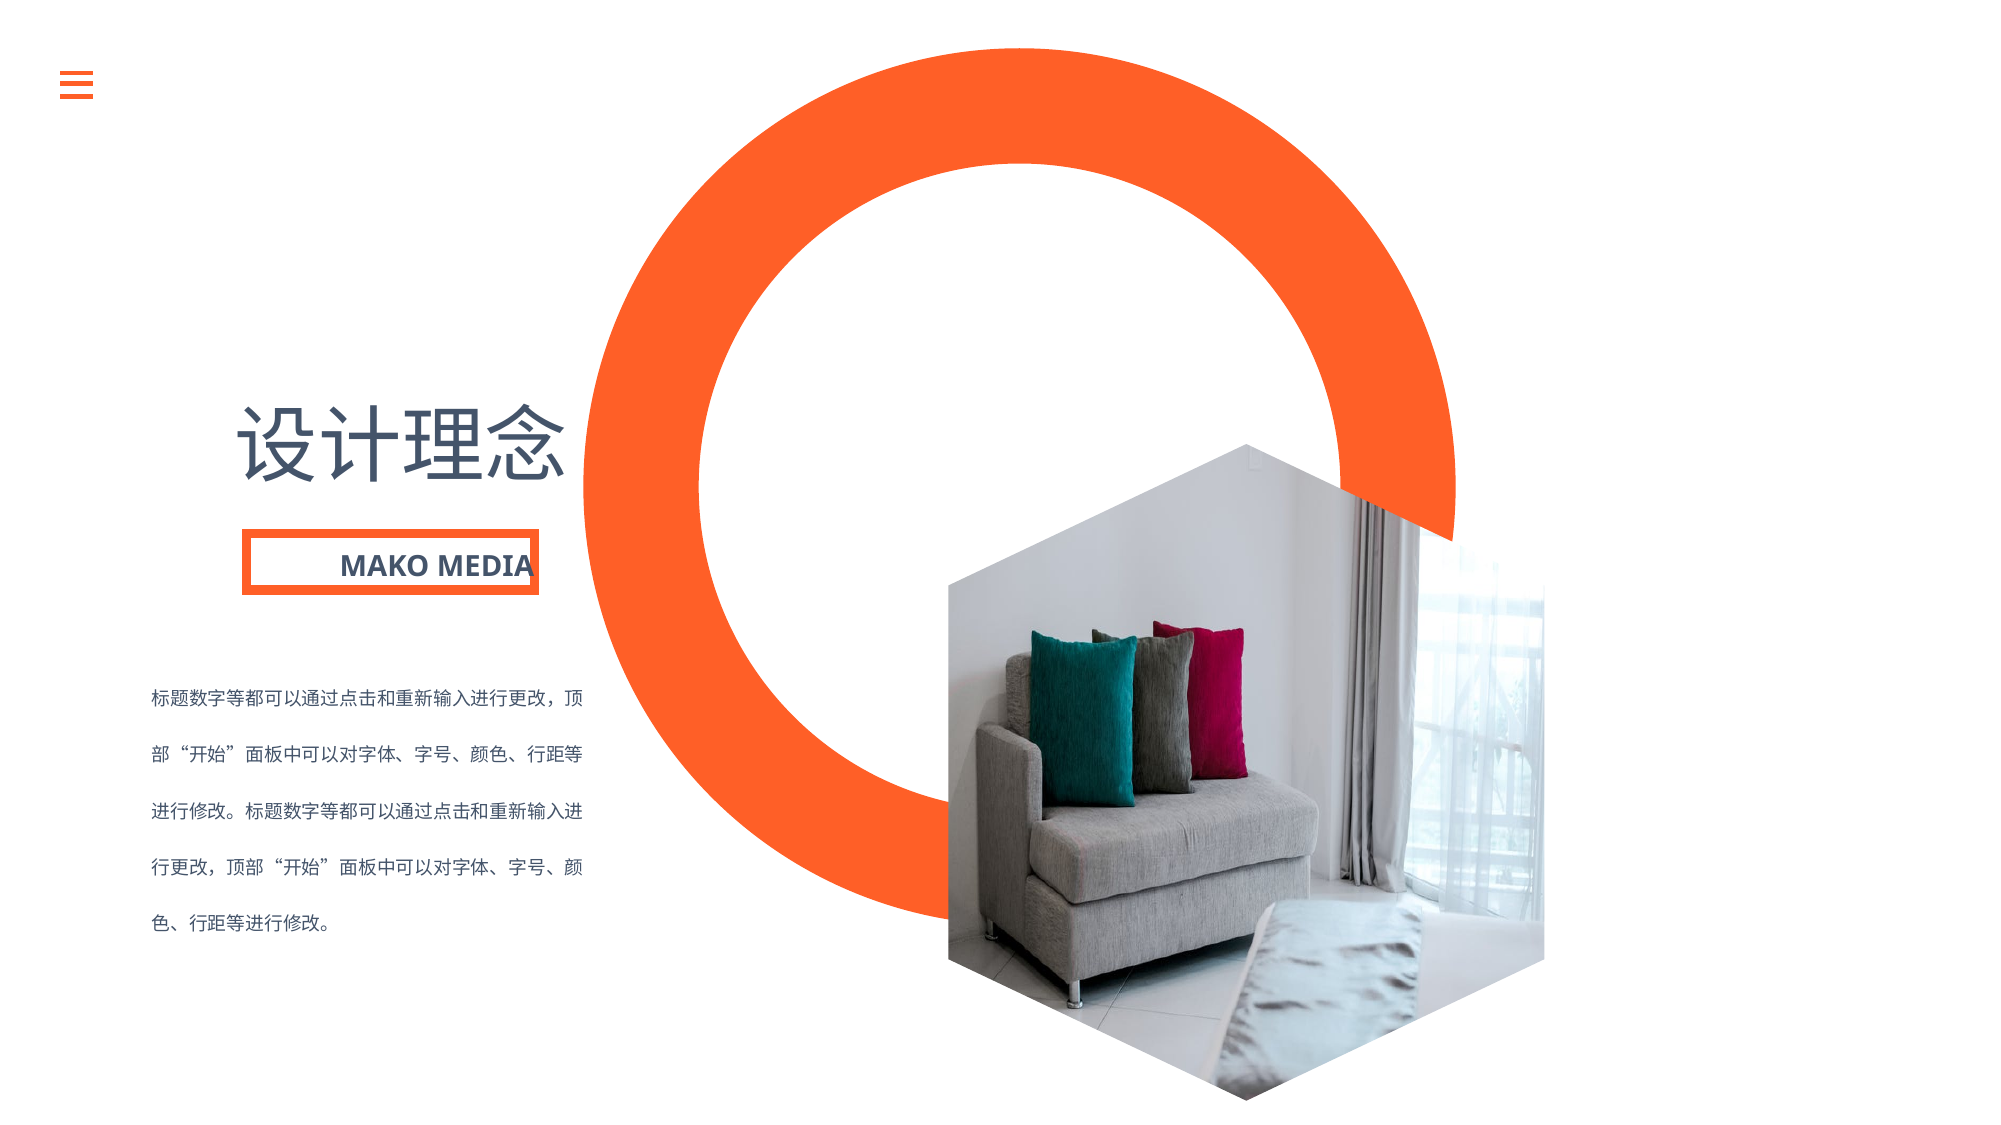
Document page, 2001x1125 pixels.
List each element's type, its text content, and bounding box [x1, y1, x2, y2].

picture [948, 443, 1545, 1101]
text_box [246, 532, 535, 591]
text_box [60, 72, 93, 97]
text_box 设计理念 [220, 390, 583, 500]
text_box [582, 47, 1455, 921]
text_box 标题数字等都可以通过点击和重新输入进行更改，顶部“开始”面板中可以对字体、字号、颜色、行距等进行修改。标题数字等都可以通过点击和重新输入进行更改，顶部“开始”面板中可以对字体、字号、颜色、行距等进行修改。 [136, 645, 604, 942]
text_box MAKO MEDIA [324, 540, 550, 590]
